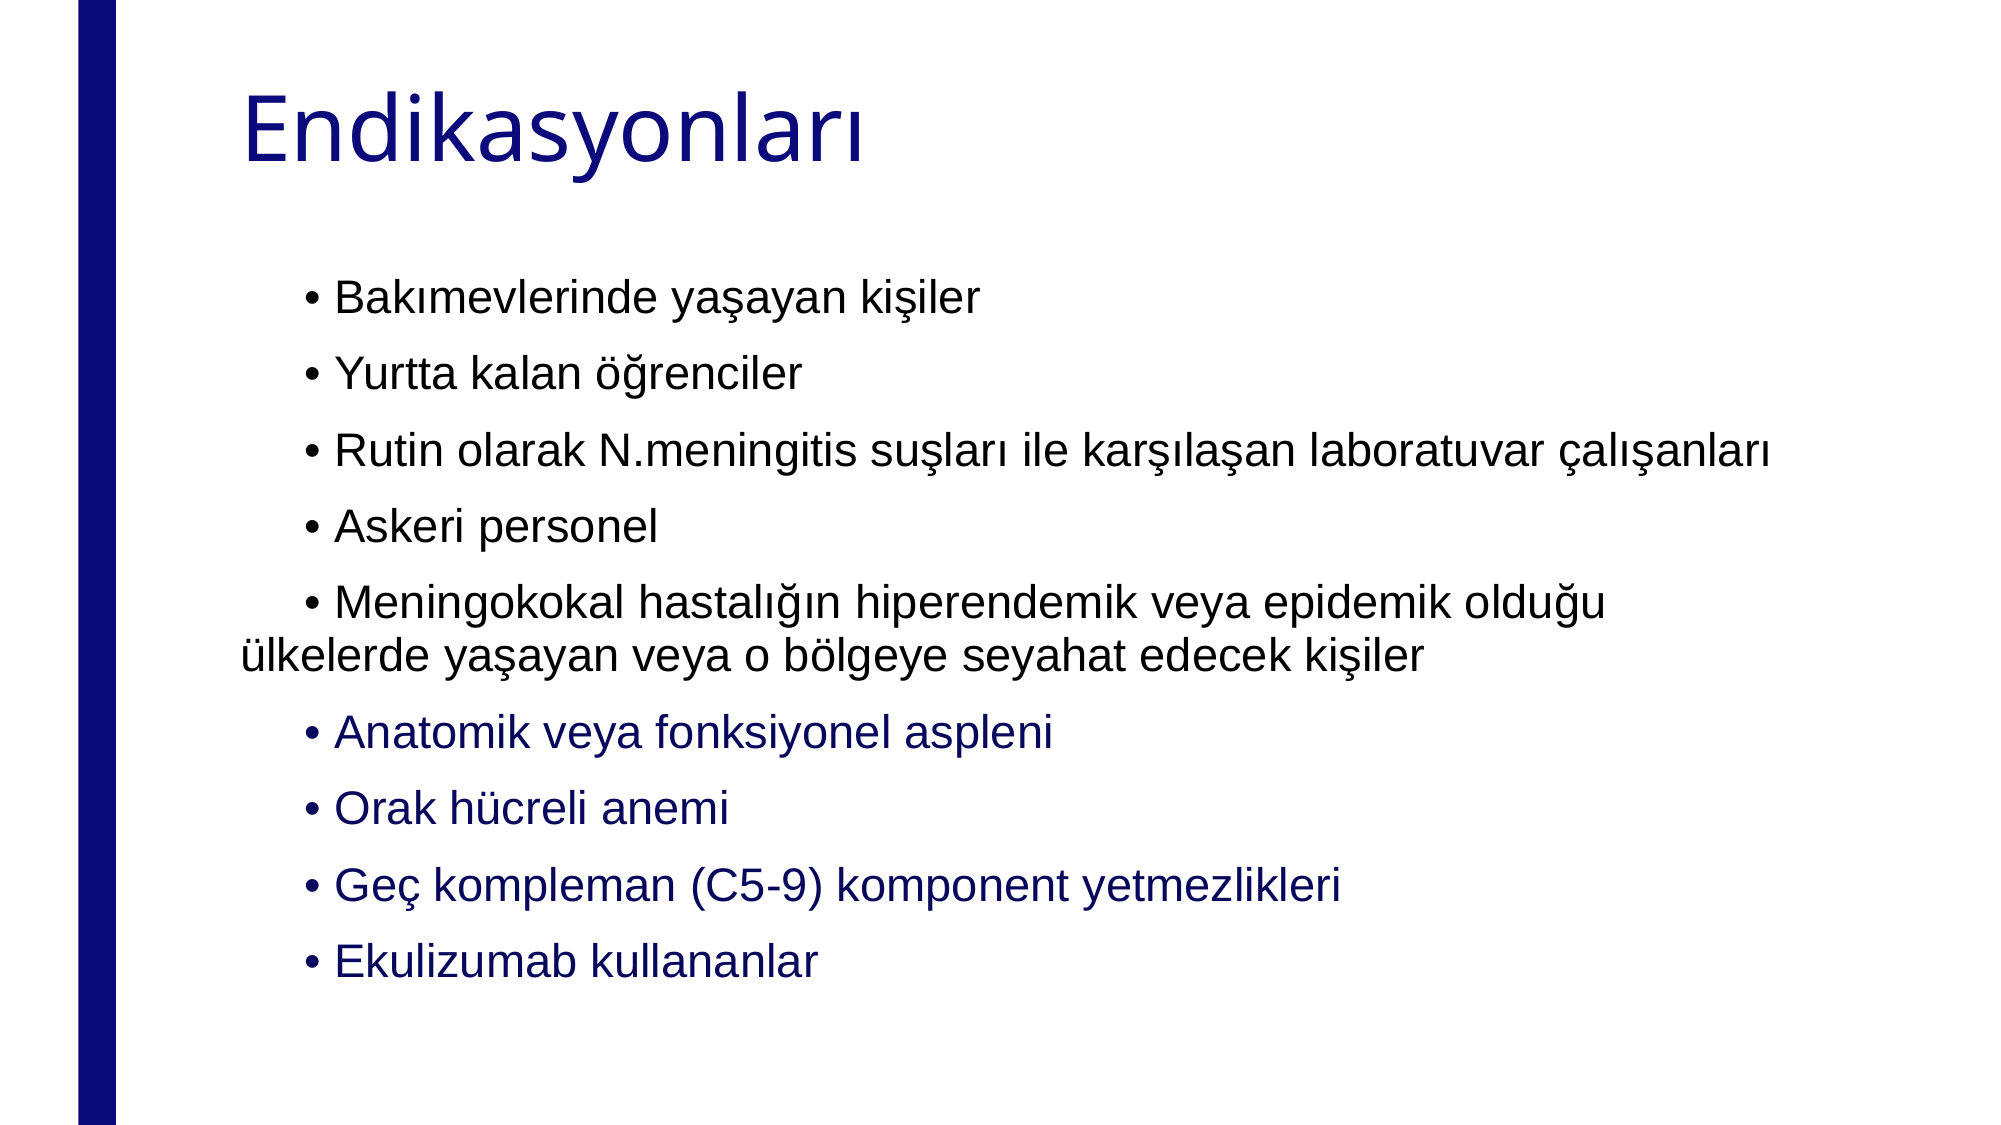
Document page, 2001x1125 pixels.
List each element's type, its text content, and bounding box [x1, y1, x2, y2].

list • Bakımevlerinde yaşayan kişiler • Yurtta kalan öğrenciler • Rutin olarak N.meningitis suşları ile karşılaşan laboratuvar çalışanları • Askeri personel • Meningokokal hastalığın hiperendemik veya epidemik olduğu ülkelerde yaşayan veya o bölgeye seyahat edecek kişiler • Anatomik veya fonksiyonel aspleni • Orak hücreli anemi • Geç kompleman (C5-9) komponent yetmezlikleri • Ekulizumab kullananlar [225, 263, 1800, 1087]
title Endikasyonları [225, 75, 1800, 263]
